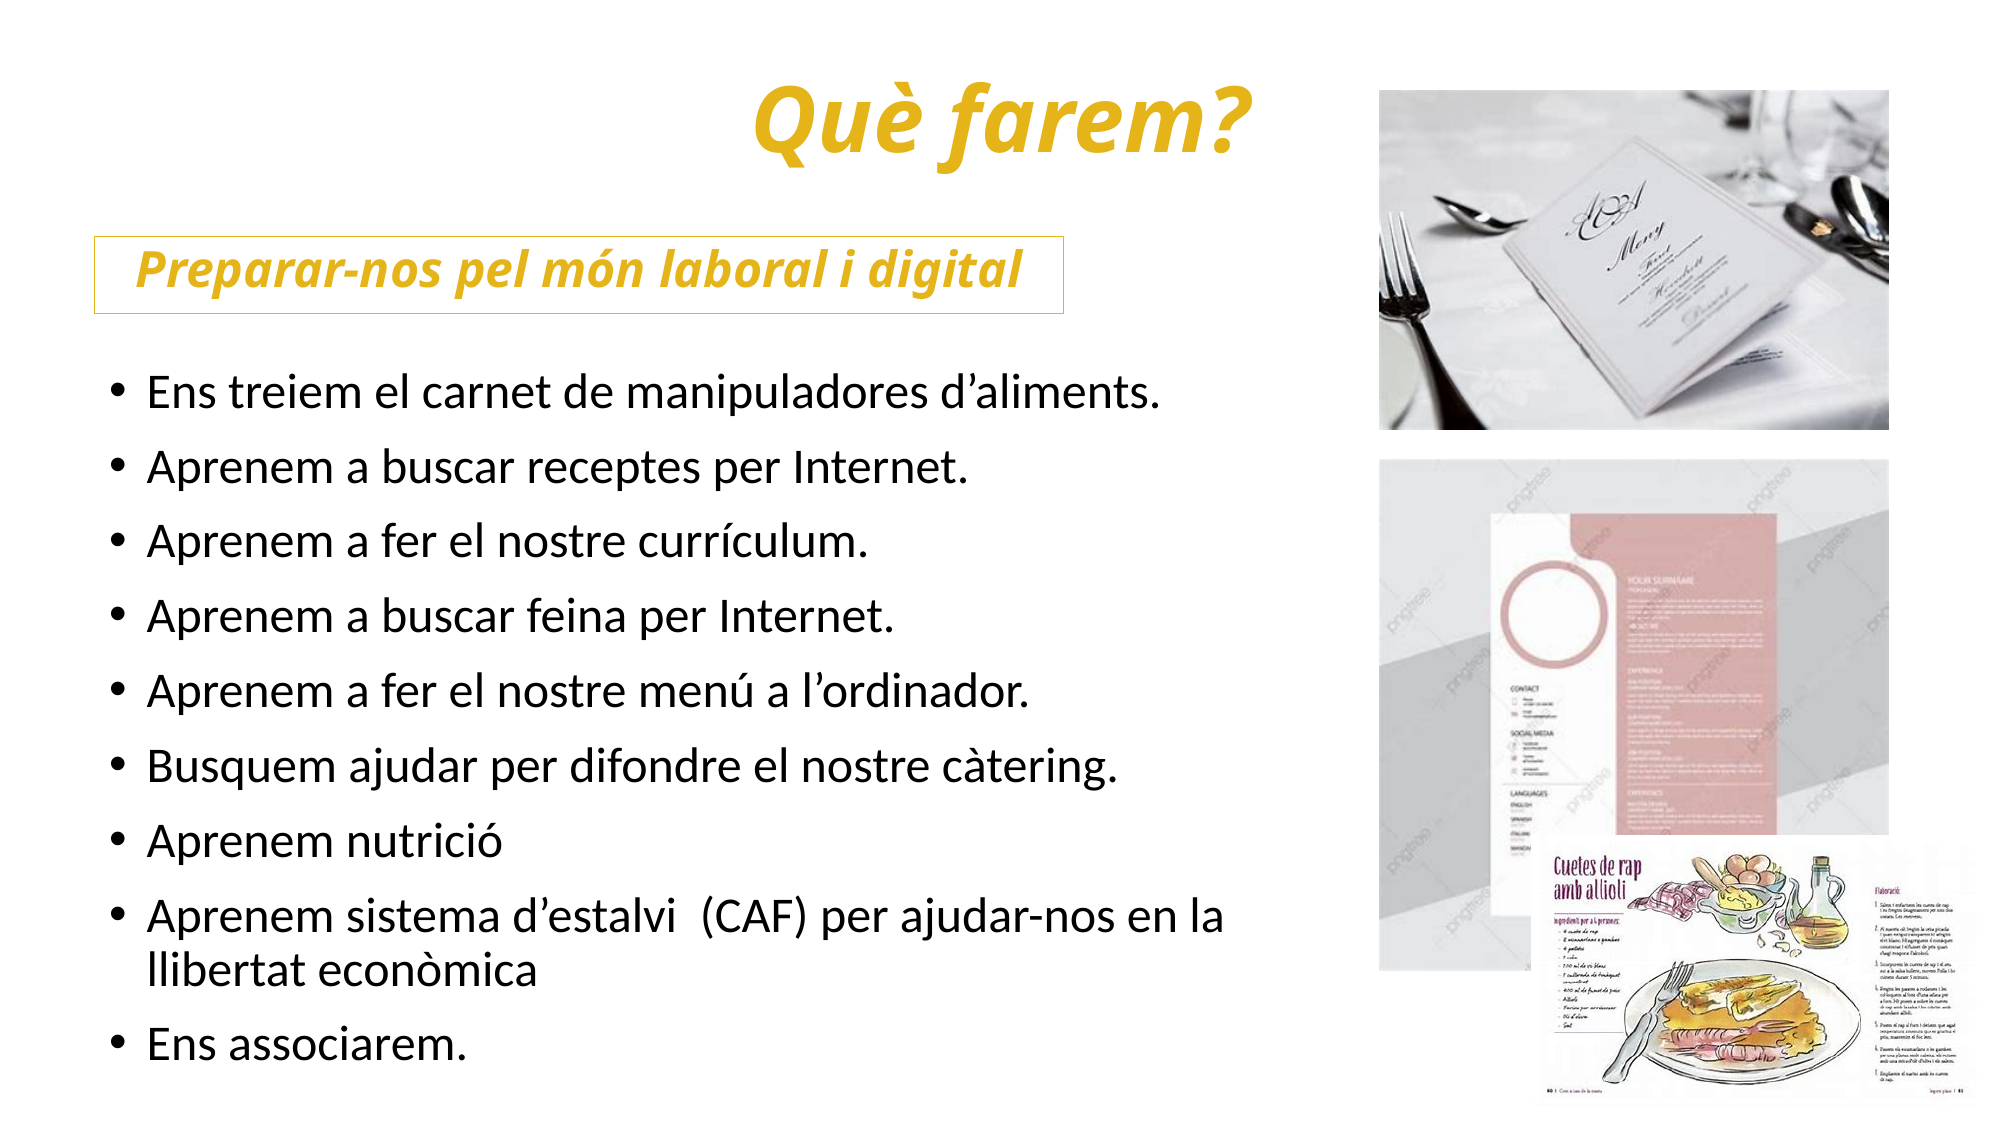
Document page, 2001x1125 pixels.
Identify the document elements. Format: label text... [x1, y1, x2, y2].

list Ens treiem el carnet de manipuladores d’aliments. Aprenem a buscar receptes per Internet. Aprenem a fer el nostre currículum. Aprenem a buscar feina per Internet. Aprenem a fer el nostre menú a l’ordinador. Busquem ajudar per difondre el nostre càtering. Aprenem nutrició Aprenem sistema d’estalvi (CAF) per ajudar-nos en la llibertat econòmica Ens associarem. [94, 357, 1291, 1094]
picture [1379, 459, 1978, 1106]
picture [1379, 90, 1889, 430]
list Preparar-nos pel món laboral i digital [94, 236, 1064, 314]
text_box Què farem? [137, 59, 1863, 185]
